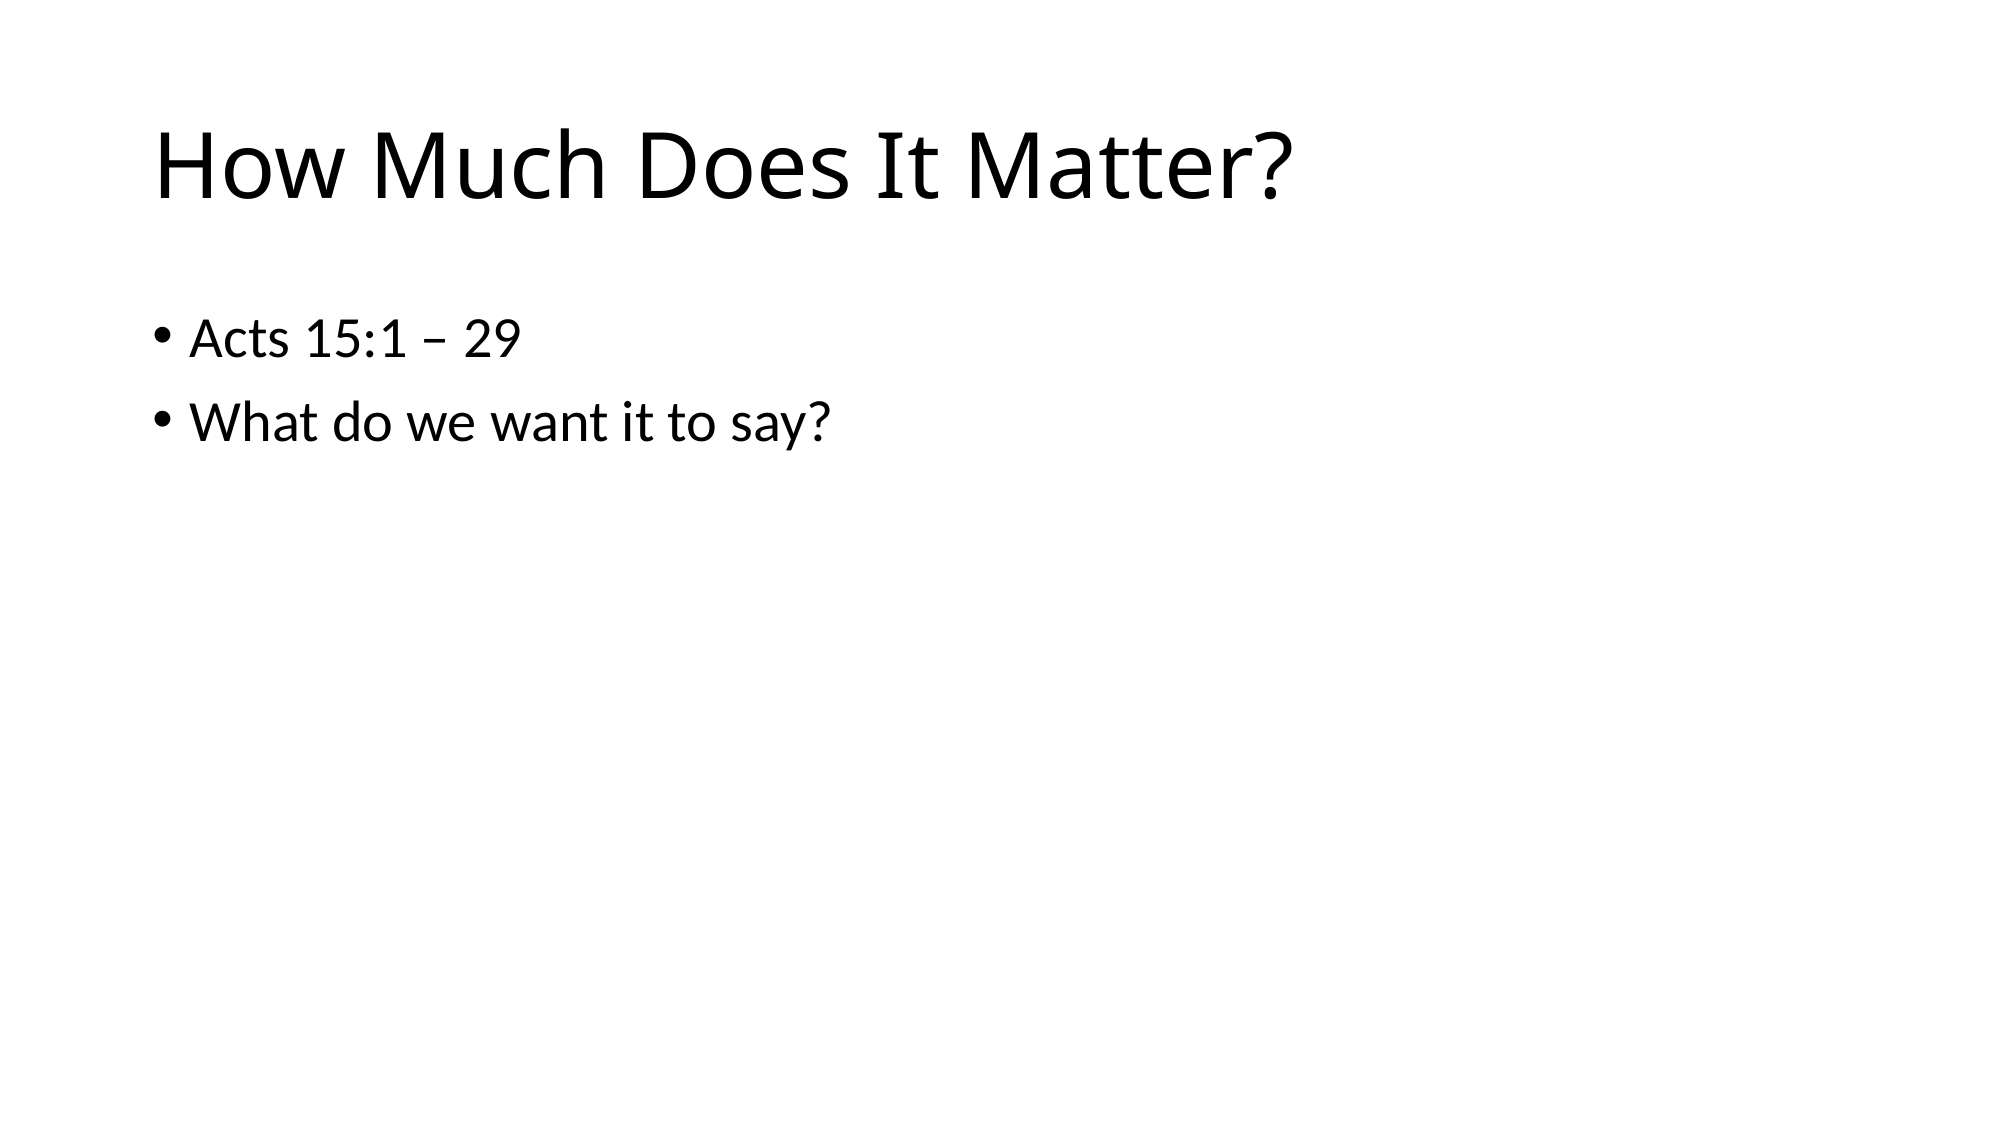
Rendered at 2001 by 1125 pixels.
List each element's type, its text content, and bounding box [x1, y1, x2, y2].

list Acts 15:1 – 29 What do we want it to say? [137, 299, 1863, 1014]
title How Much Does It Matter? [137, 59, 1863, 278]
